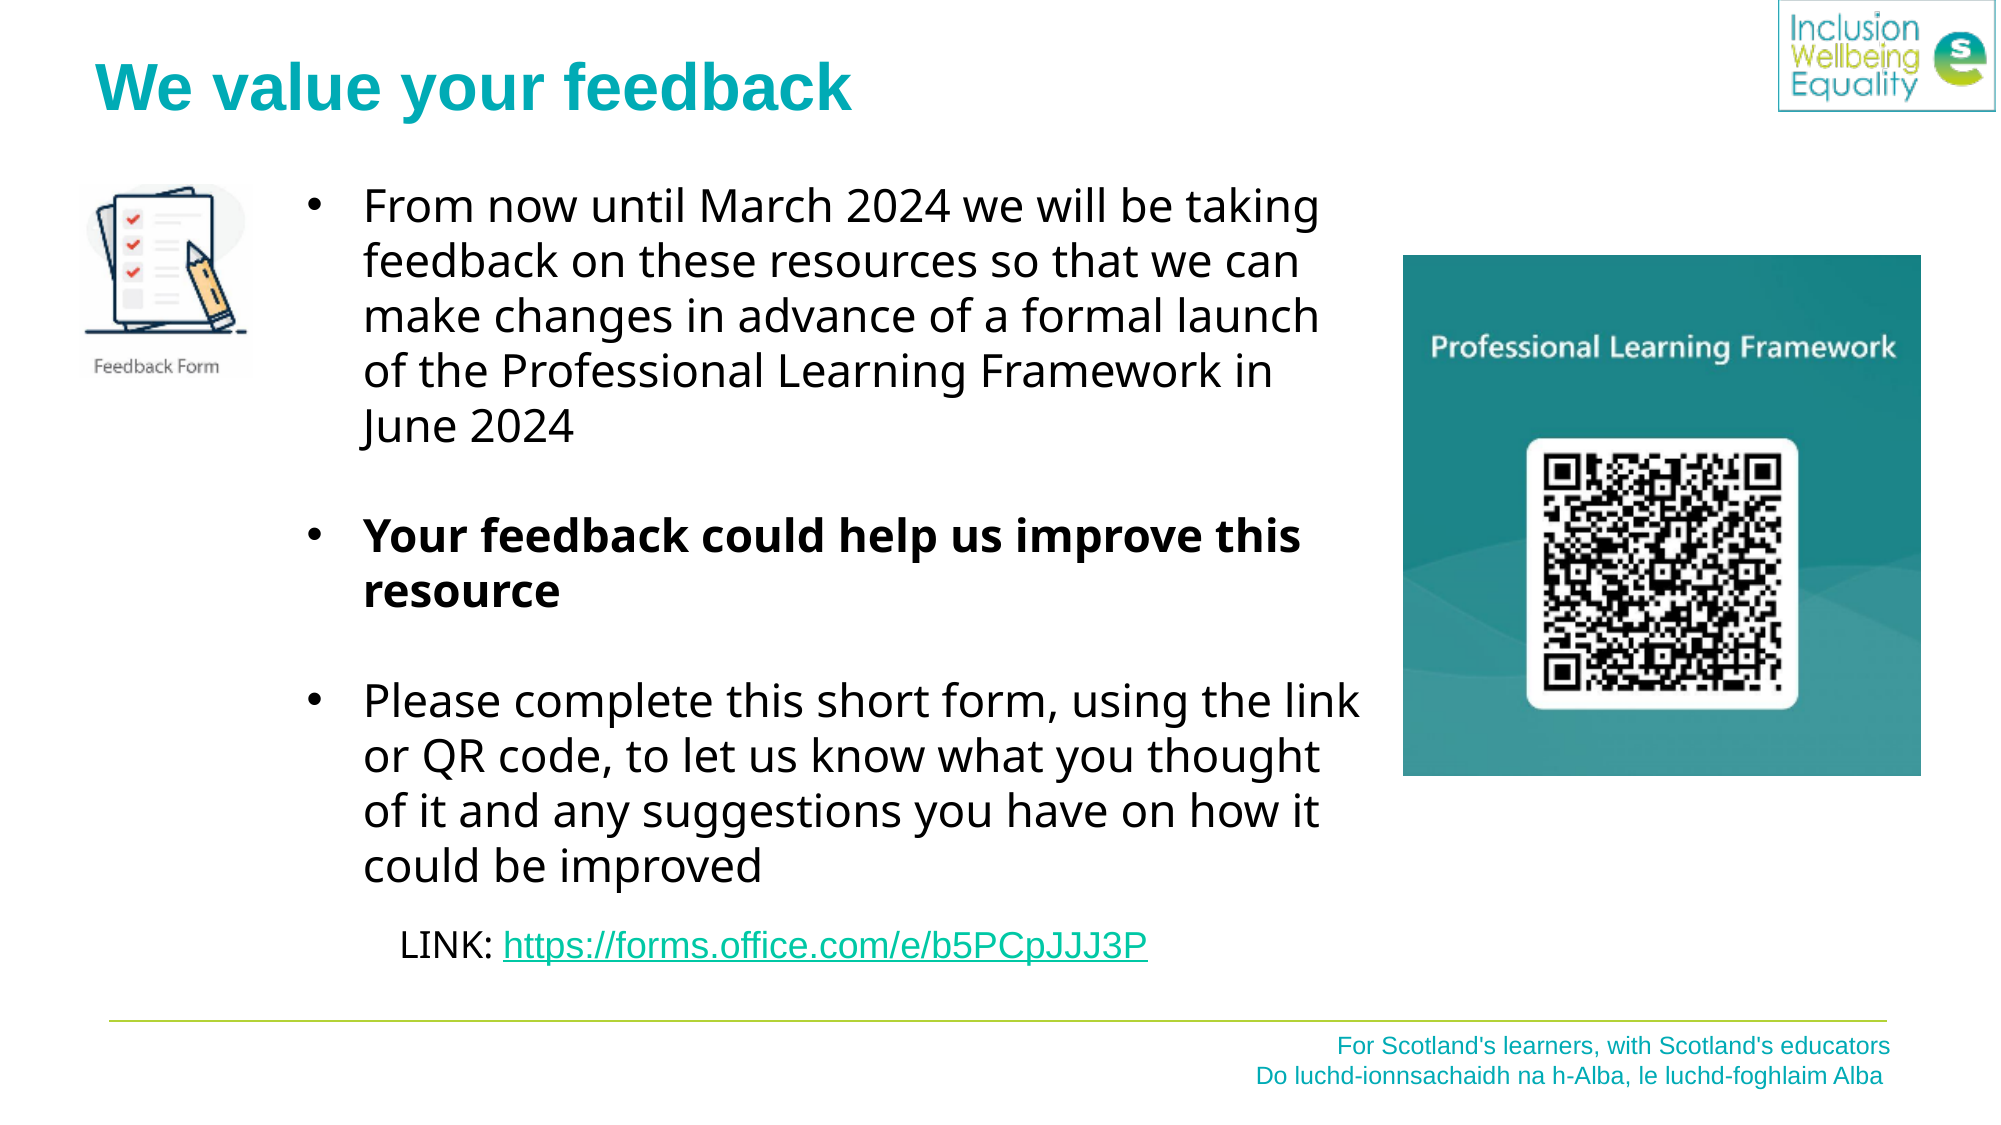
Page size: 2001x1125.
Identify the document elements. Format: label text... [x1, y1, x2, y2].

title We value your feedback [79, 36, 1566, 240]
picture [1403, 255, 1921, 776]
text_box From now until March 2024 we will be taking feedback on these resources so that we can make changes in advance of a formal launch of the Professional Learning Framework in June 2024 Your feedback could help us improve this resource Please complete this short form, using the link or QR code, to let us know what you thought of it and any suggestions you have on how it could be improved [291, 168, 1390, 954]
text_box LINK: https://forms.office.com/e/b5PCpJJJ3P [384, 913, 1182, 974]
picture [1778, 0, 1996, 112]
picture [79, 183, 253, 379]
